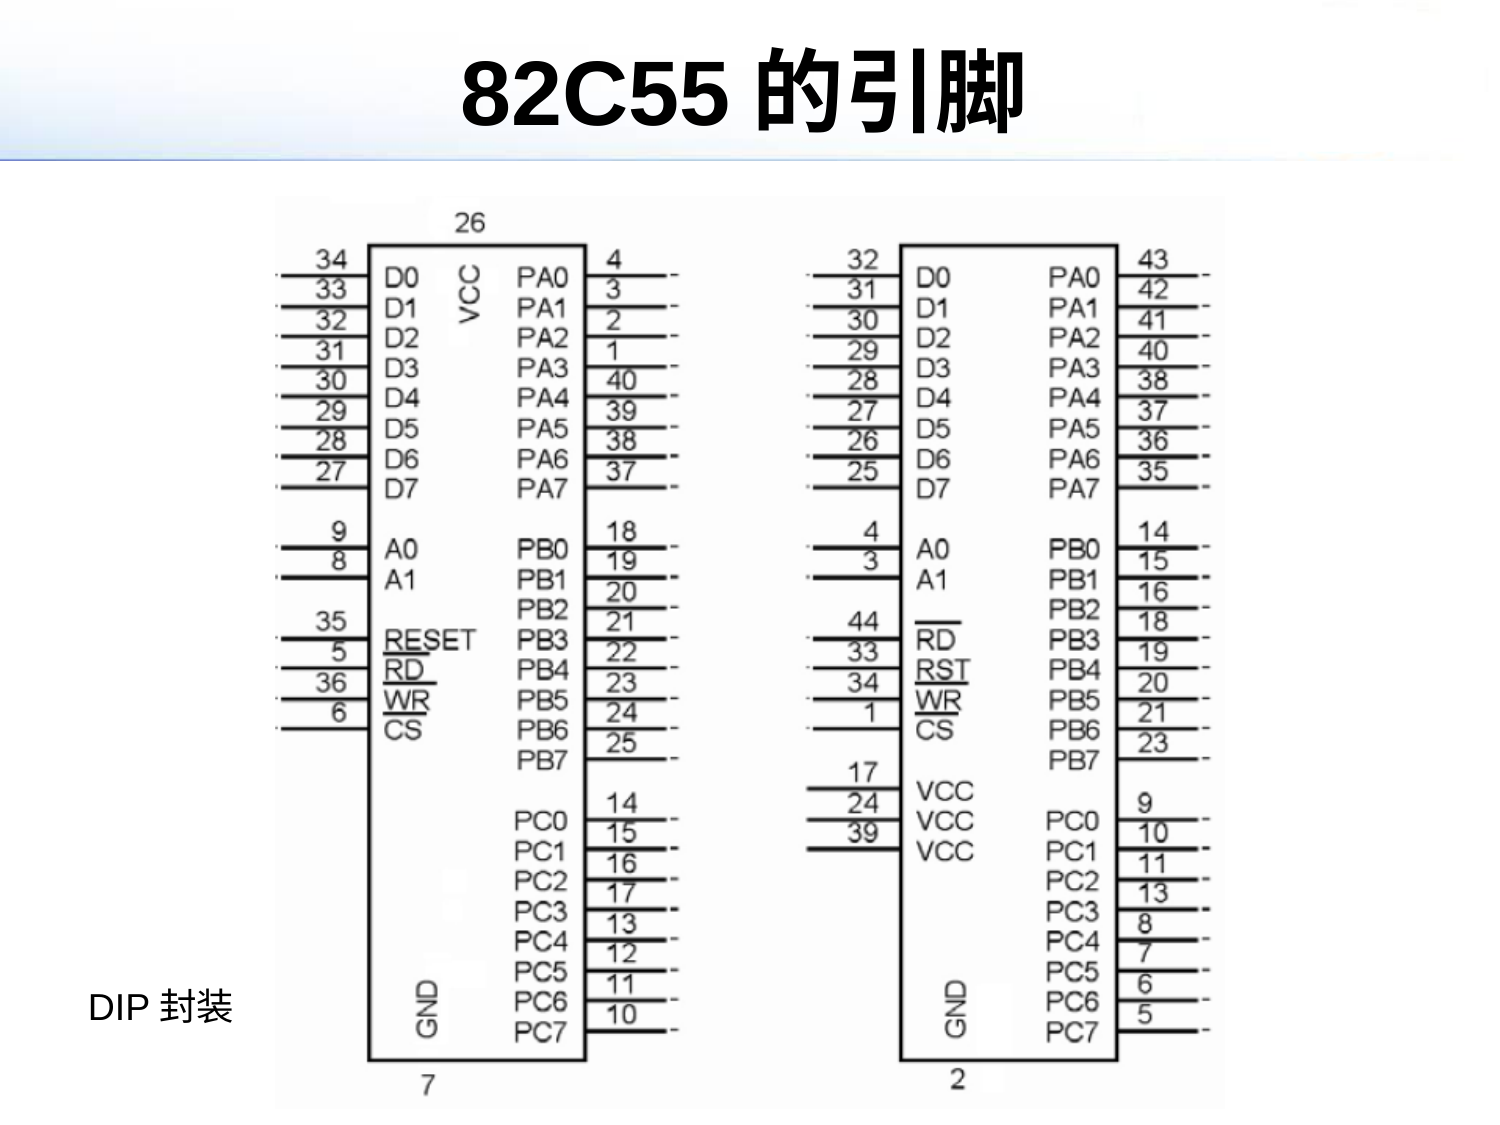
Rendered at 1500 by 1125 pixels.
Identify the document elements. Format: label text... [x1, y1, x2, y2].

picture [275, 195, 1225, 1109]
text_box DIP封装 [73, 975, 250, 1036]
title 82C55的引脚 [29, 31, 1459, 147]
picture [0, 0, 1500, 161]
